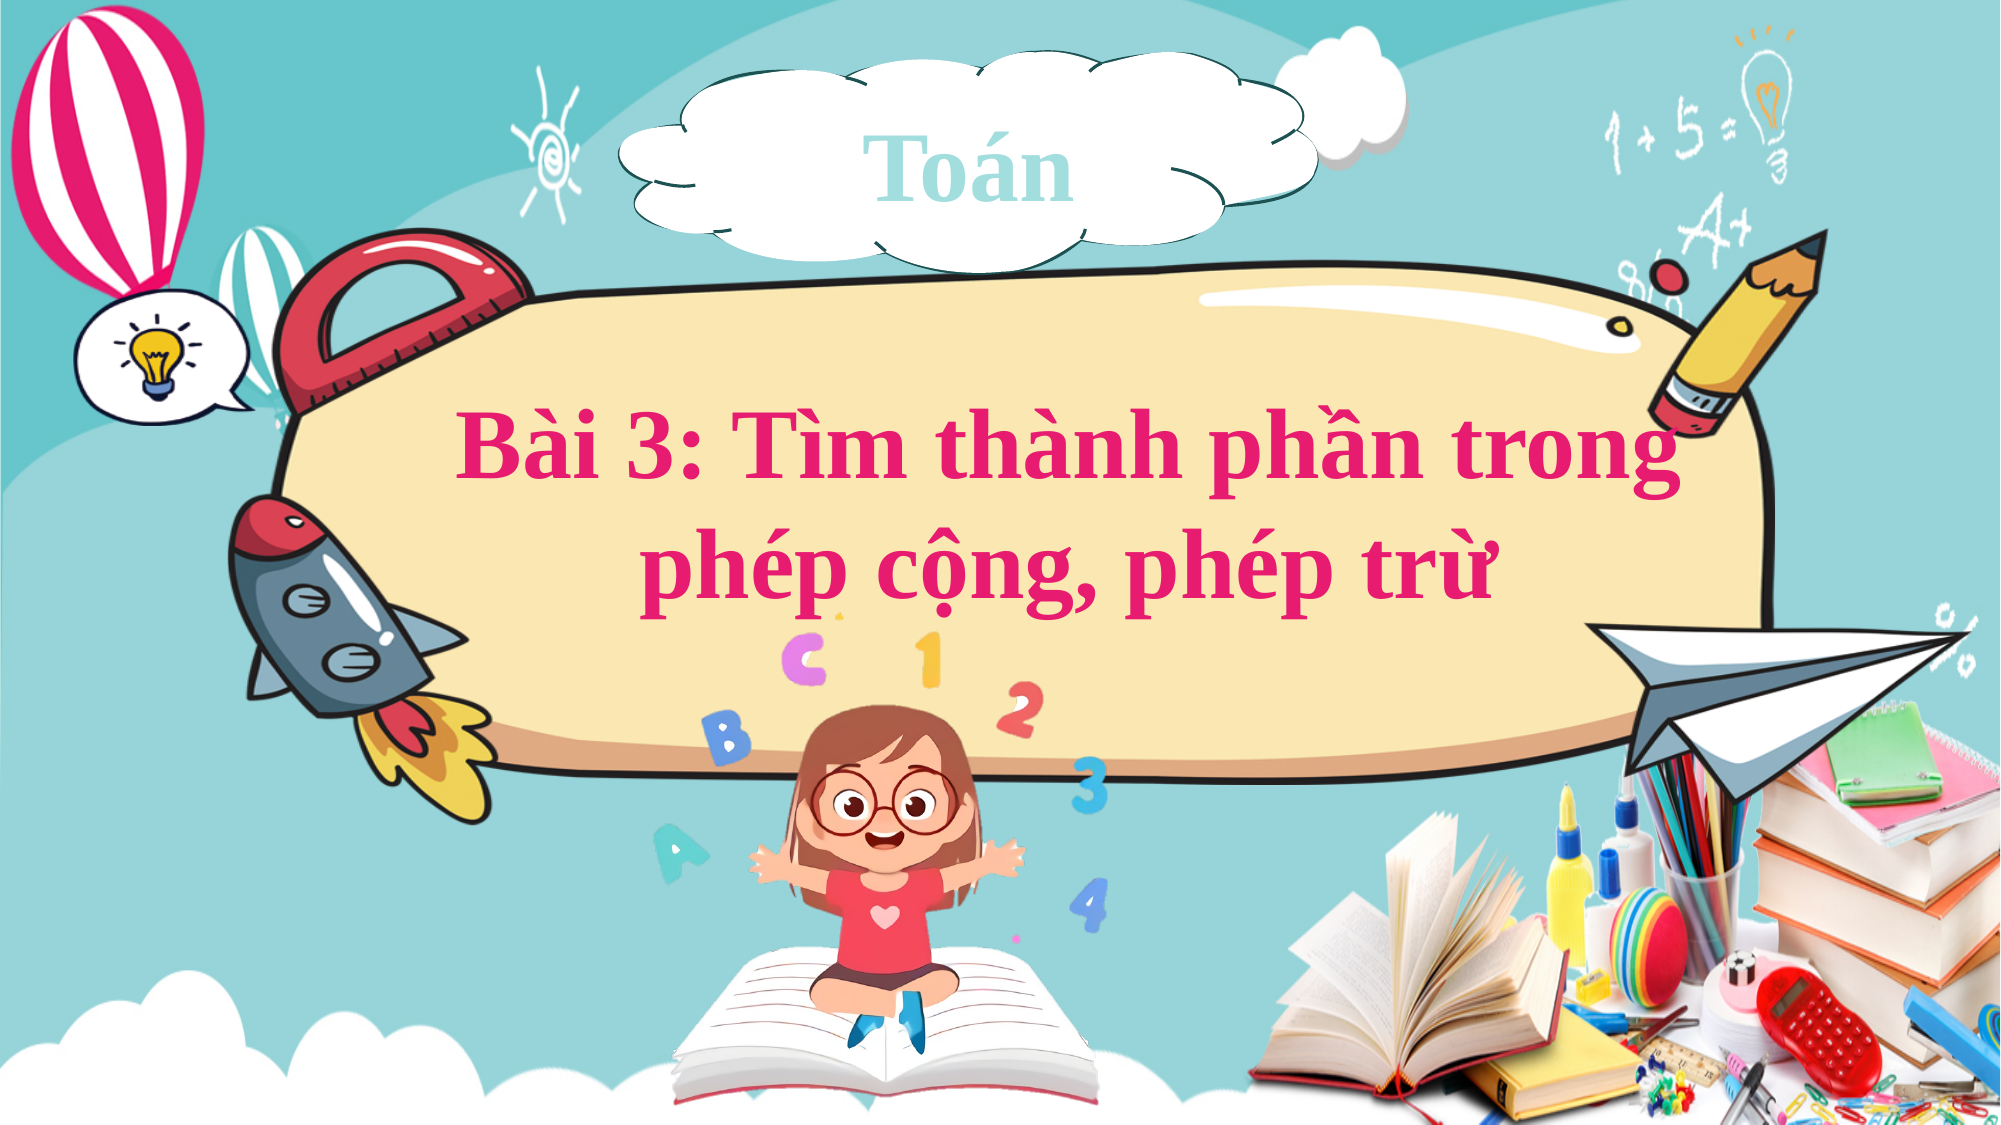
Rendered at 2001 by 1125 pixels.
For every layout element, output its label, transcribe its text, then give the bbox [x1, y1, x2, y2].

picture [0, 0, 2001, 1125]
text_box Toán [618, 50, 1319, 207]
